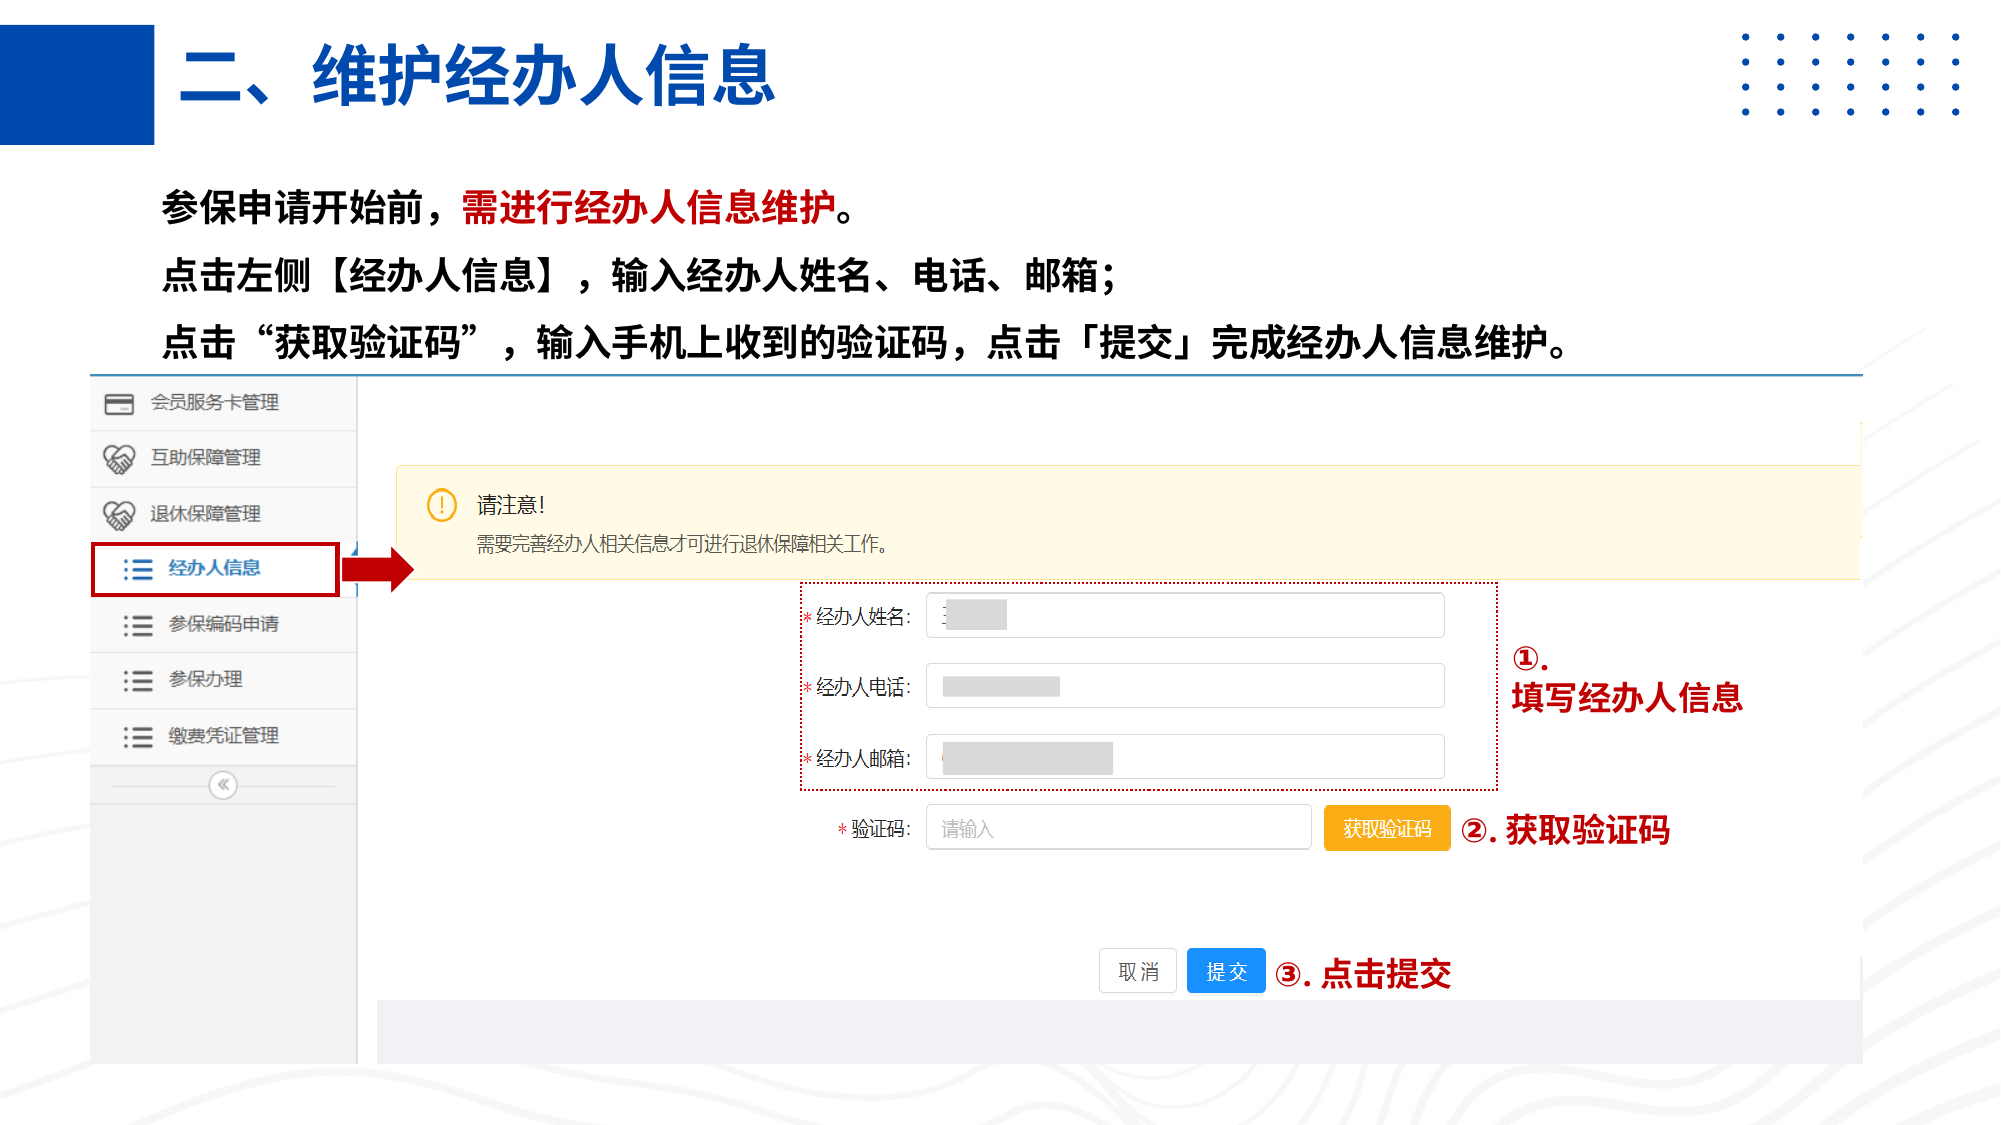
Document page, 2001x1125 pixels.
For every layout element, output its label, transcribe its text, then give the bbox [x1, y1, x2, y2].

text_box 参保申请开始前，需进行经办人信息维护。 点击左侧【经办人信息】，输入经办人姓名、电话、邮箱； 点击“获取验证码”，输入手机上收到的验证码，点击「提交」完成经办人信息维护。 [146, 154, 1860, 372]
text_box 二、维护经办人信息 [162, 26, 1498, 122]
picture [0, 0, 2001, 1125]
